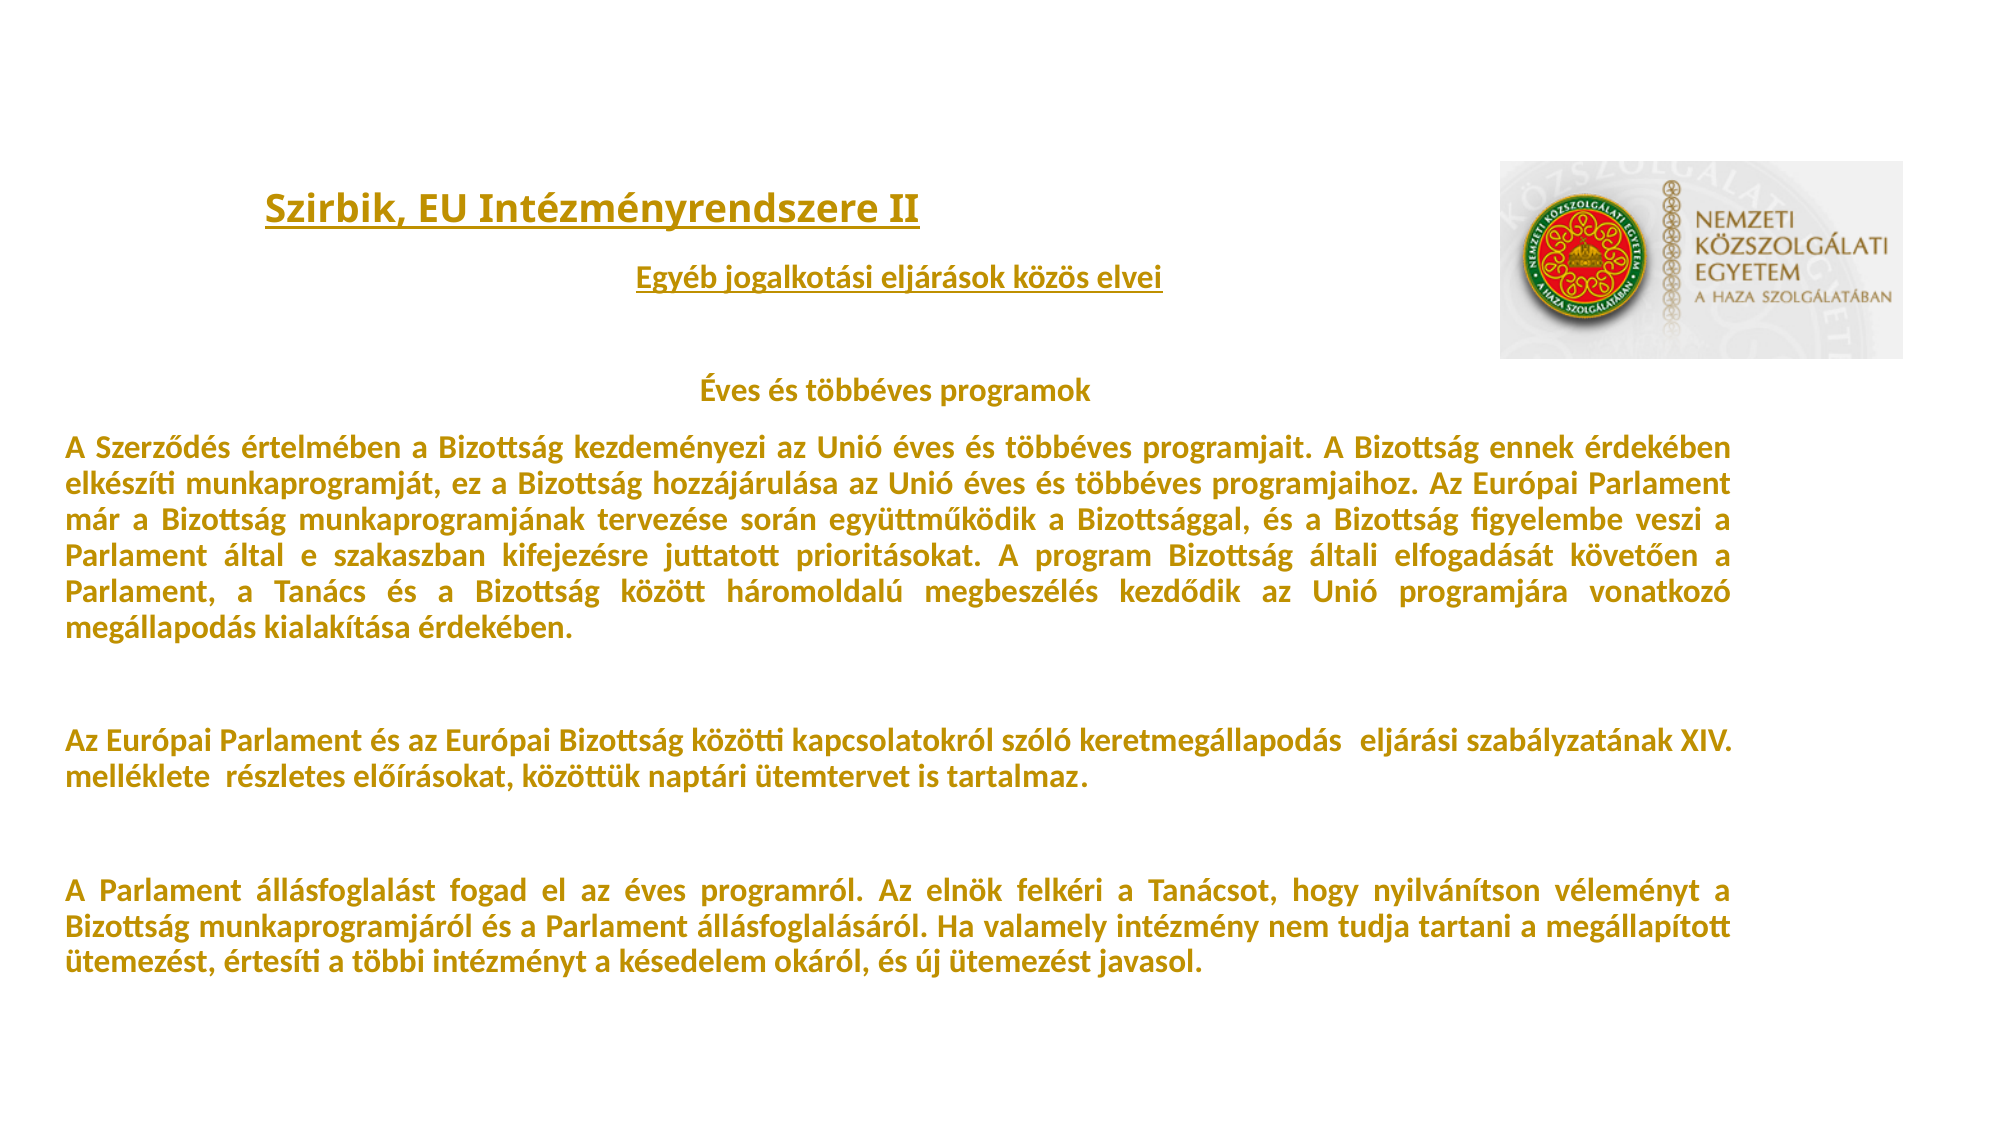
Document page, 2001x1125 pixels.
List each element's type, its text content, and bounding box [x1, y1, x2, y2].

subtitle Egyéb jogalkotási eljárások közös elvei Éves és többéves programok A Szerződés értelmében a Bizottság kezdeményezi az Unió éves és többéves programjait. A Bizottság ennek érdekében elkészíti munkaprogramját, ez a Bizottság hozzájárulása az Unió éves és többéves programjaihoz. Az Európai Parlament már a Bizottság munkaprogramjának tervezése során együttműködik a Bizottsággal, és a Bizottság figyelembe veszi a Parlament által e szakaszban kifejezésre juttatott prioritásokat. A program Bizottság általi elfogadását követően a Parlament, a Tanács és a Bizottság között háromoldalú megbeszélés kezdődik az Unió programjára vonatkozó megállapodás kialakítása érdekében. Az Európai Parlament és az Európai Bizottság közötti kapcsolatokról szóló keretmegállapodás eljárási szabályzatának XIV. melléklete részletes előírásokat, közöttük naptári ütemtervet is tartalmaz. A Parlament állásfoglalást fogad el az éves programról. Az elnök felkéri a Tanácsot, hogy nyilvánítson véleményt a Bizottság munkaprogramjáról és a Parlament állásfoglalásáról. Ha valamely intézmény nem tudja tartani a megállapított ütemezést, értesíti a többi intézményt a késedelem okáról, és új ütemezést javasol. [50, 252, 1750, 1091]
picture [1500, 161, 1903, 359]
title Szirbik, EU Intézményrendszere II [249, 138, 1925, 239]
